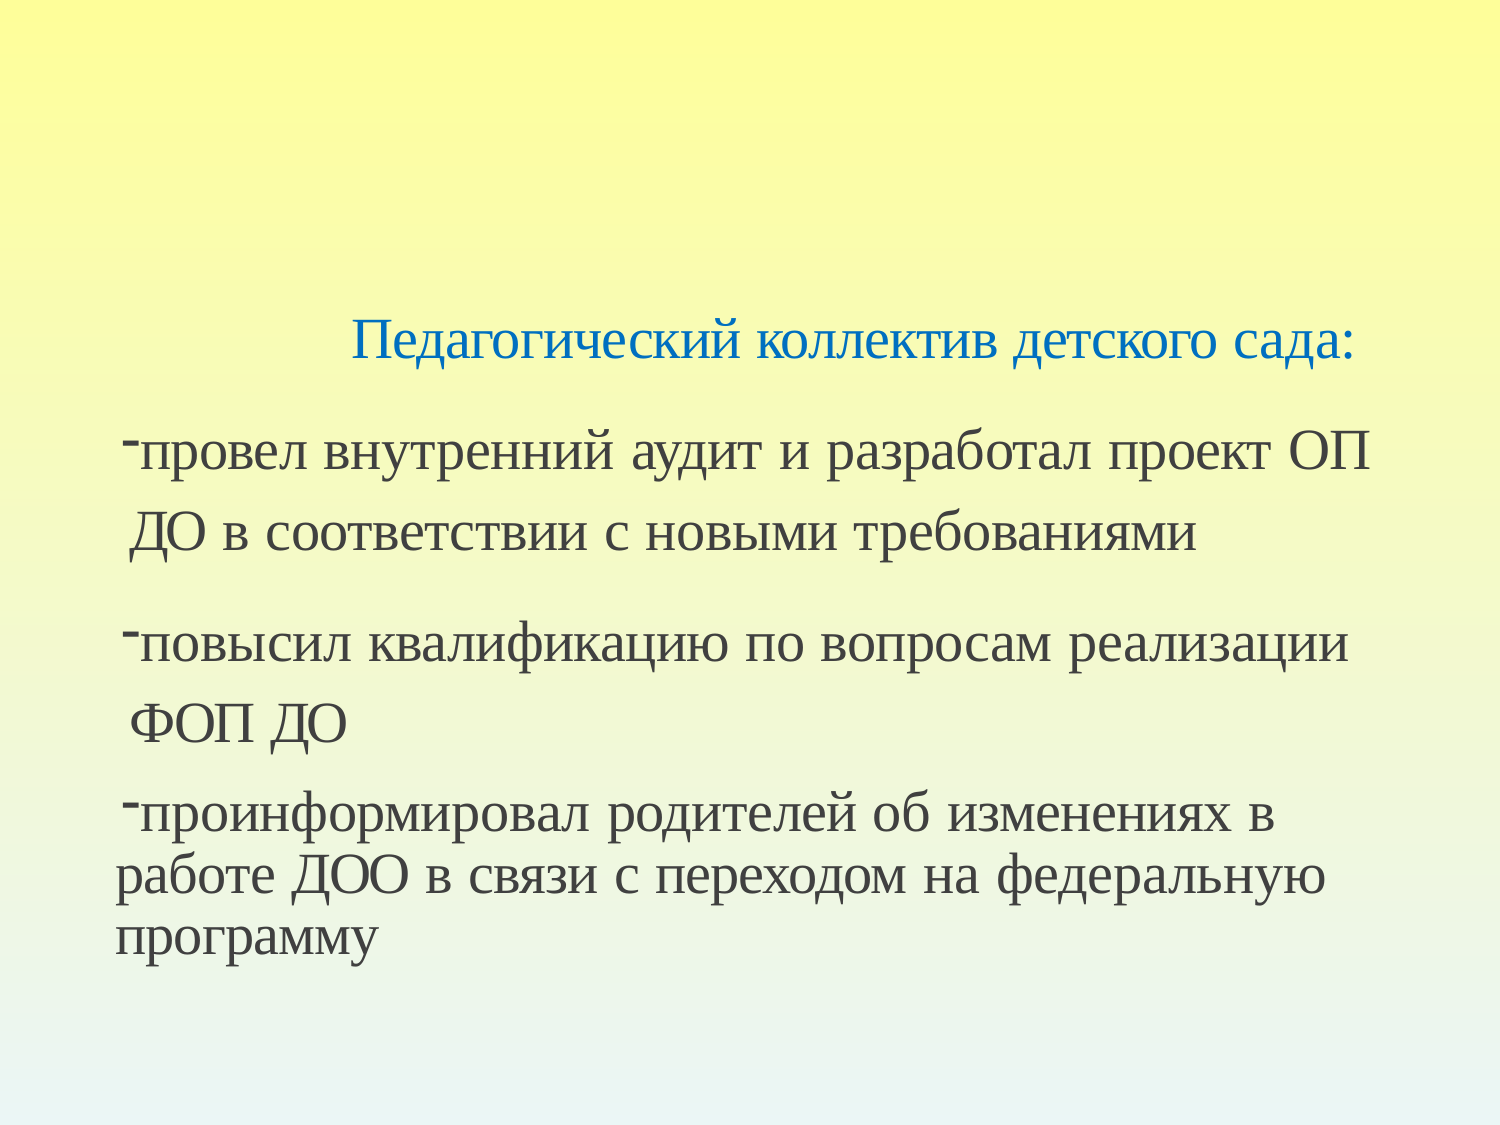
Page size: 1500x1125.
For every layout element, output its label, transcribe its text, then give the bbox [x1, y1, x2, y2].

picture [0, 0, 1500, 1125]
list Педагогический коллектив детского сада: провел внутренний аудит и разработал проект ОП ДО в соответствии с новыми требованиями повысил квалификацию по вопросам реализации ФОП ДО проинформировал родителей об изменениях в работе ДОО в связи с переходом на федеральную программу [113, 299, 1387, 1029]
